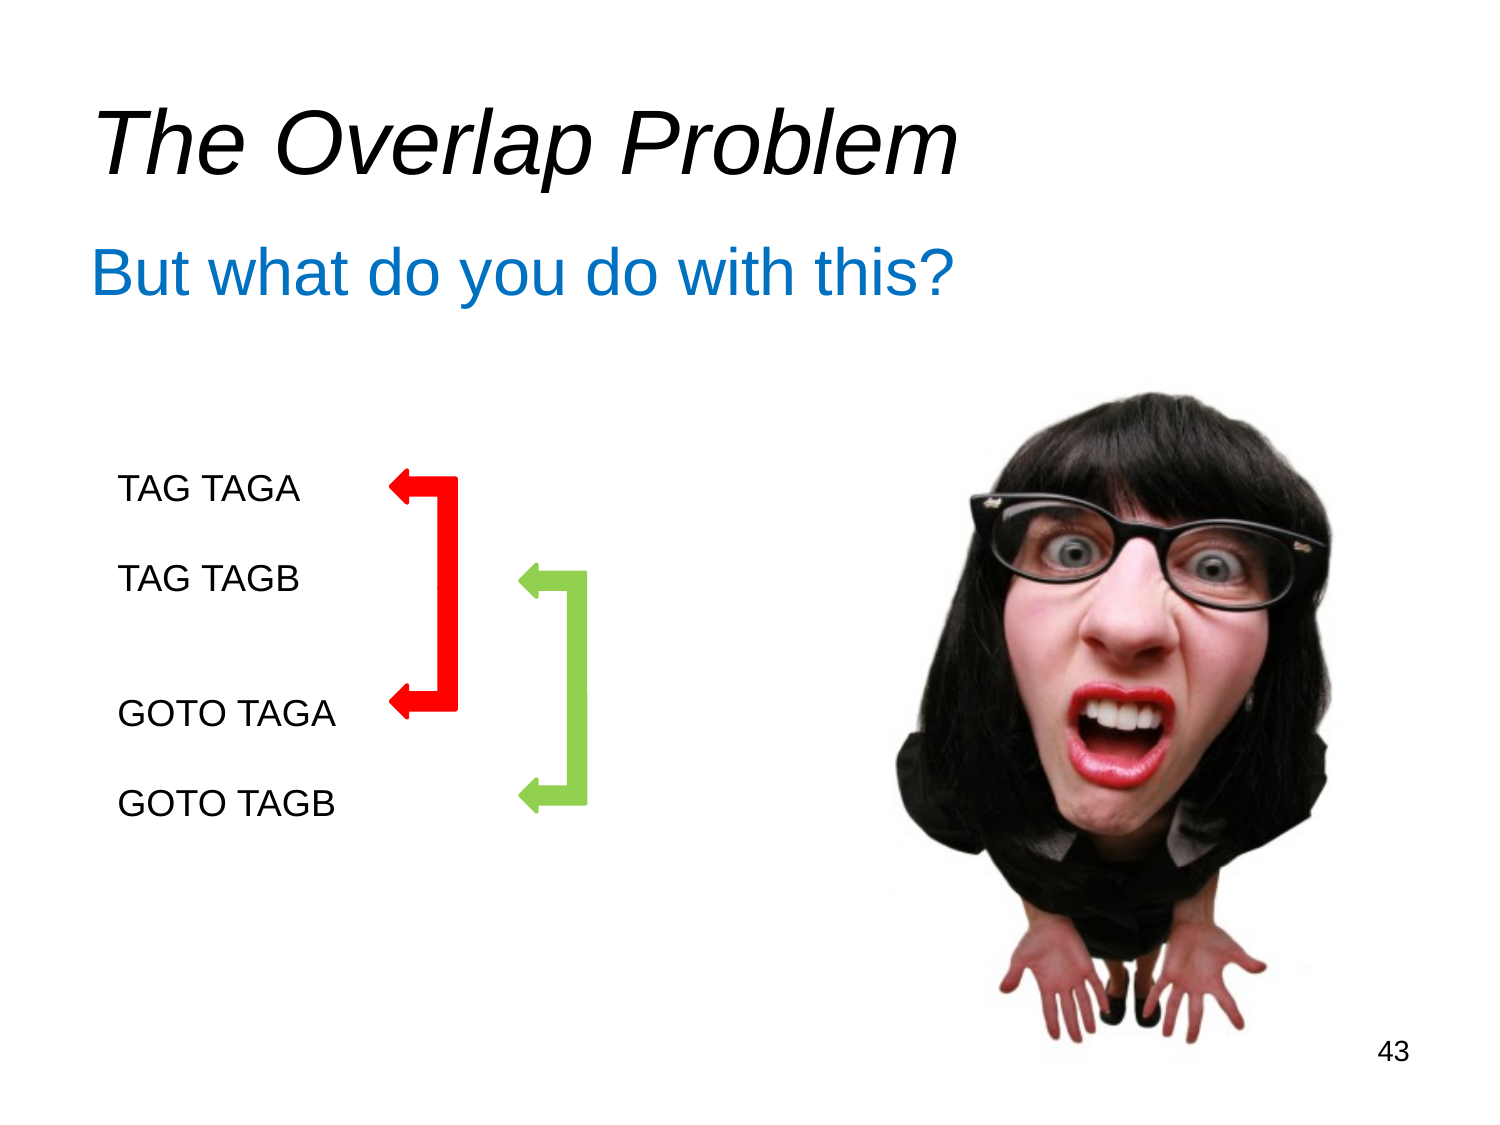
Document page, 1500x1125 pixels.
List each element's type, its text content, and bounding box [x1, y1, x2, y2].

text_box [518, 691, 588, 814]
text_box [388, 468, 458, 586]
picture [879, 341, 1380, 1069]
text_box [388, 585, 458, 720]
slide_number 43 [1023, 1024, 1426, 1103]
title The Overlap Problem [74, 44, 1426, 220]
text_box TAG TAGA TAG TAGB GOTO TAGA GOTO TAGB [102, 456, 719, 832]
text_box [518, 562, 588, 693]
list But what do you do with this? [74, 220, 1426, 330]
